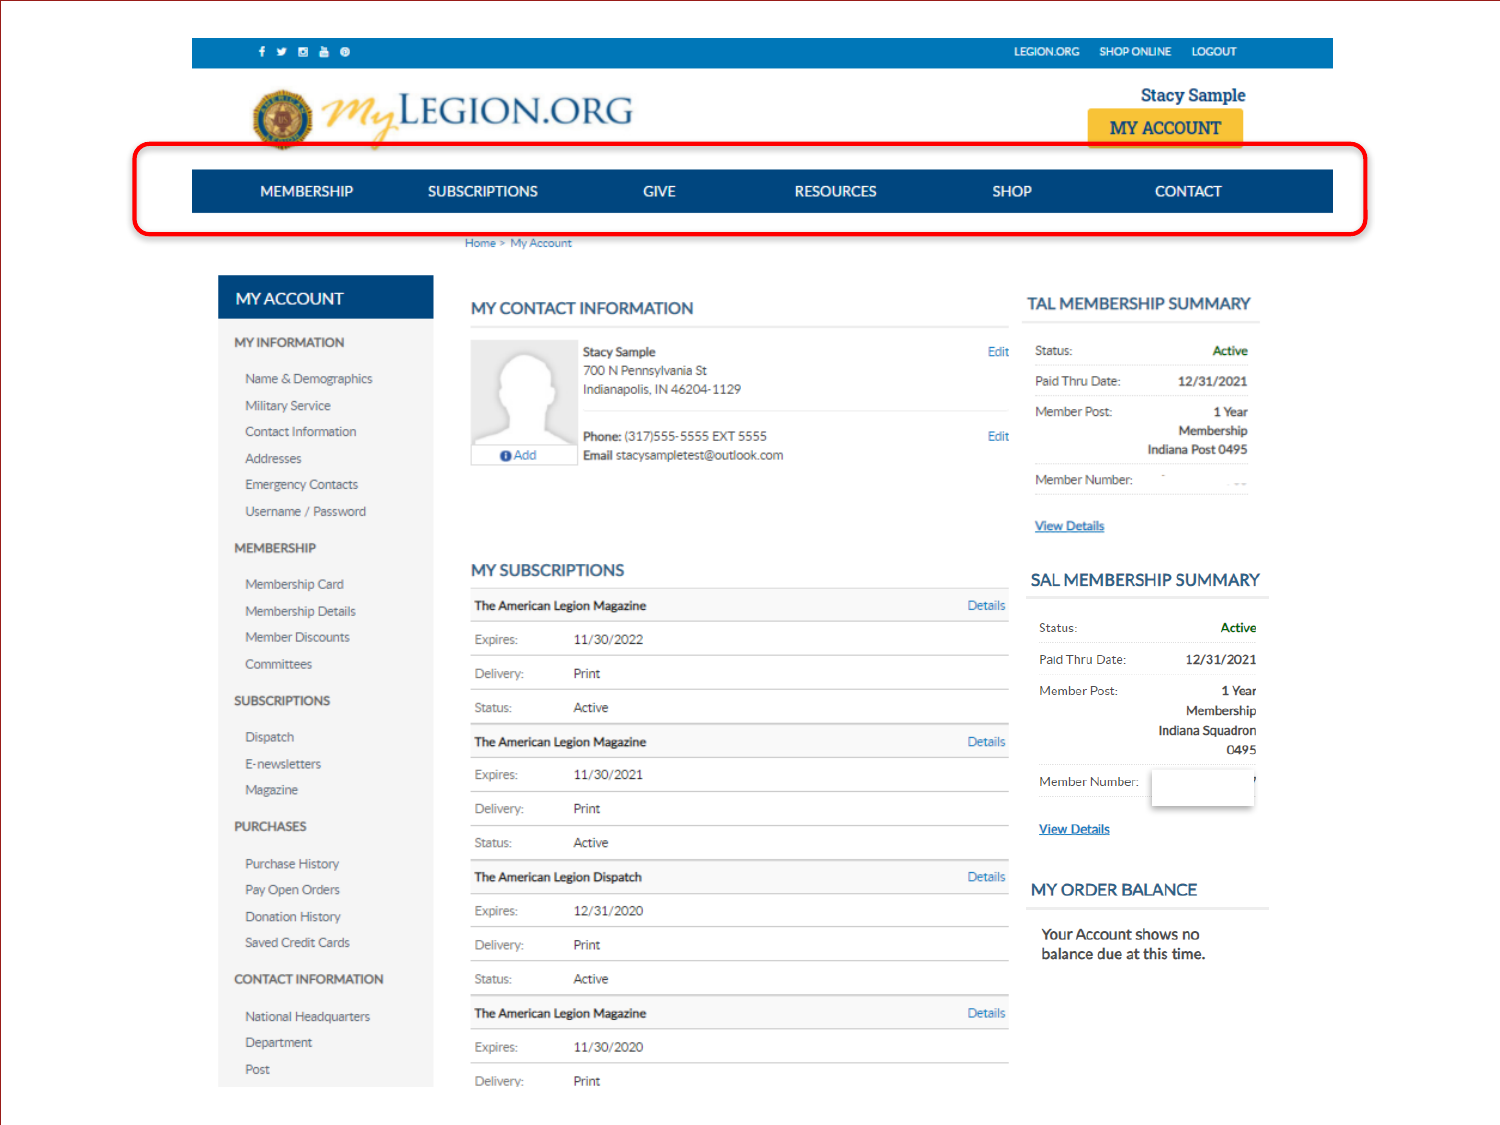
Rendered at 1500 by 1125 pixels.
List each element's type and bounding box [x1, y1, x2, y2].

text_box [192, 38, 1333, 1087]
text_box [133, 143, 187, 236]
text_box [0, 0, 1500, 1125]
text_box [1337, 143, 1367, 235]
